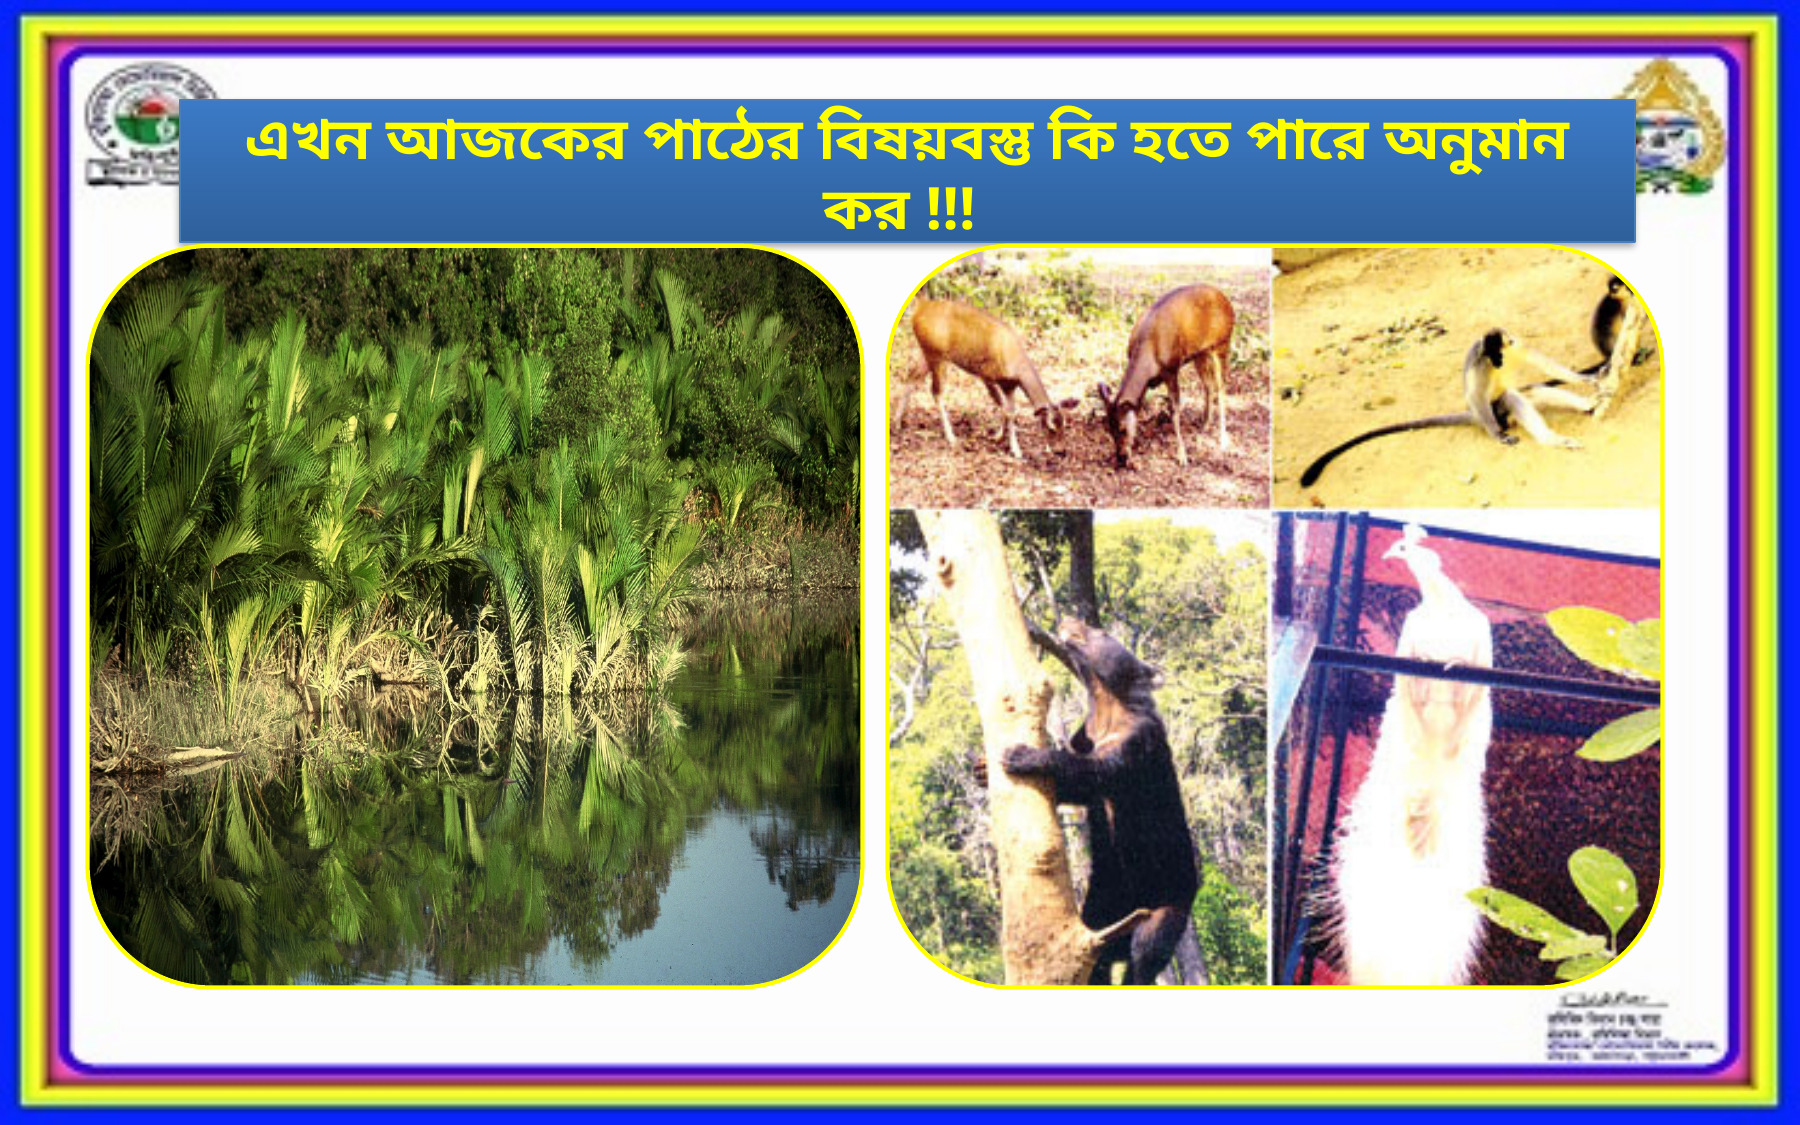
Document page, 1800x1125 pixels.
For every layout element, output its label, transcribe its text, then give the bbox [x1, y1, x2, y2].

text_box এখন আজকের পাঠের বিষয়বস্তু কি হতে পারে অনুমান কর !!! [179, 99, 1636, 243]
text_box [85, 243, 865, 990]
picture [0, 0, 1800, 1125]
text_box [885, 243, 1665, 990]
